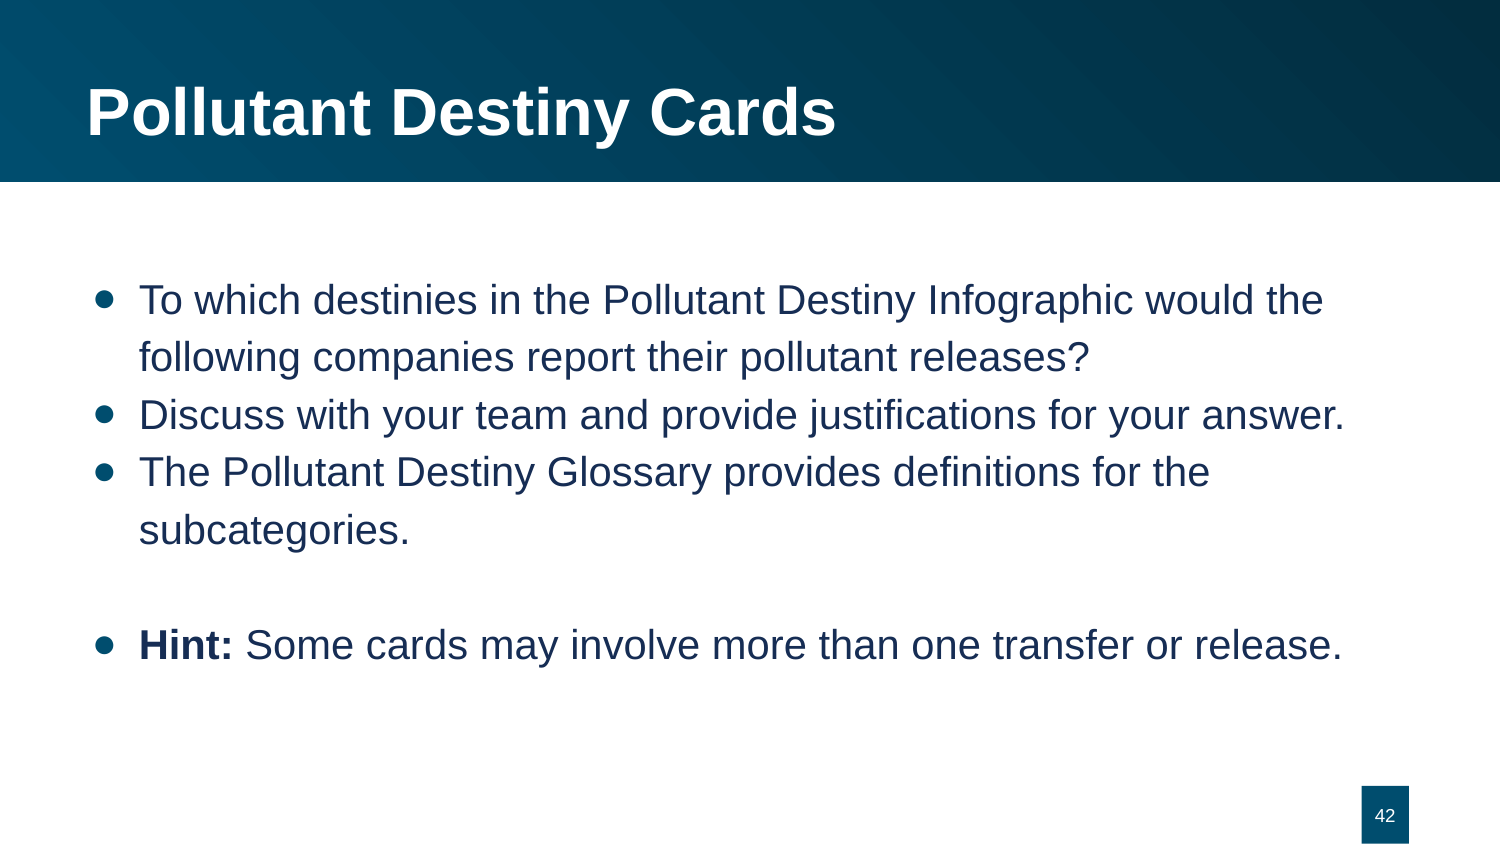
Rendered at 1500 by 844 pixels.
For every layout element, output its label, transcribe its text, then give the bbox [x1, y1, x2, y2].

list To which destinies in the Pollutant Destiny Infographic would the following companies report their pollutant releases? Discuss with your team and provide justifications for your answer. The Pollutant Destiny Glossary provides definitions for the subcategories. Hint: Some cards may involve more than one transfer or release. [91, 265, 1409, 725]
title Pollutant Destiny Cards [86, 68, 1409, 150]
